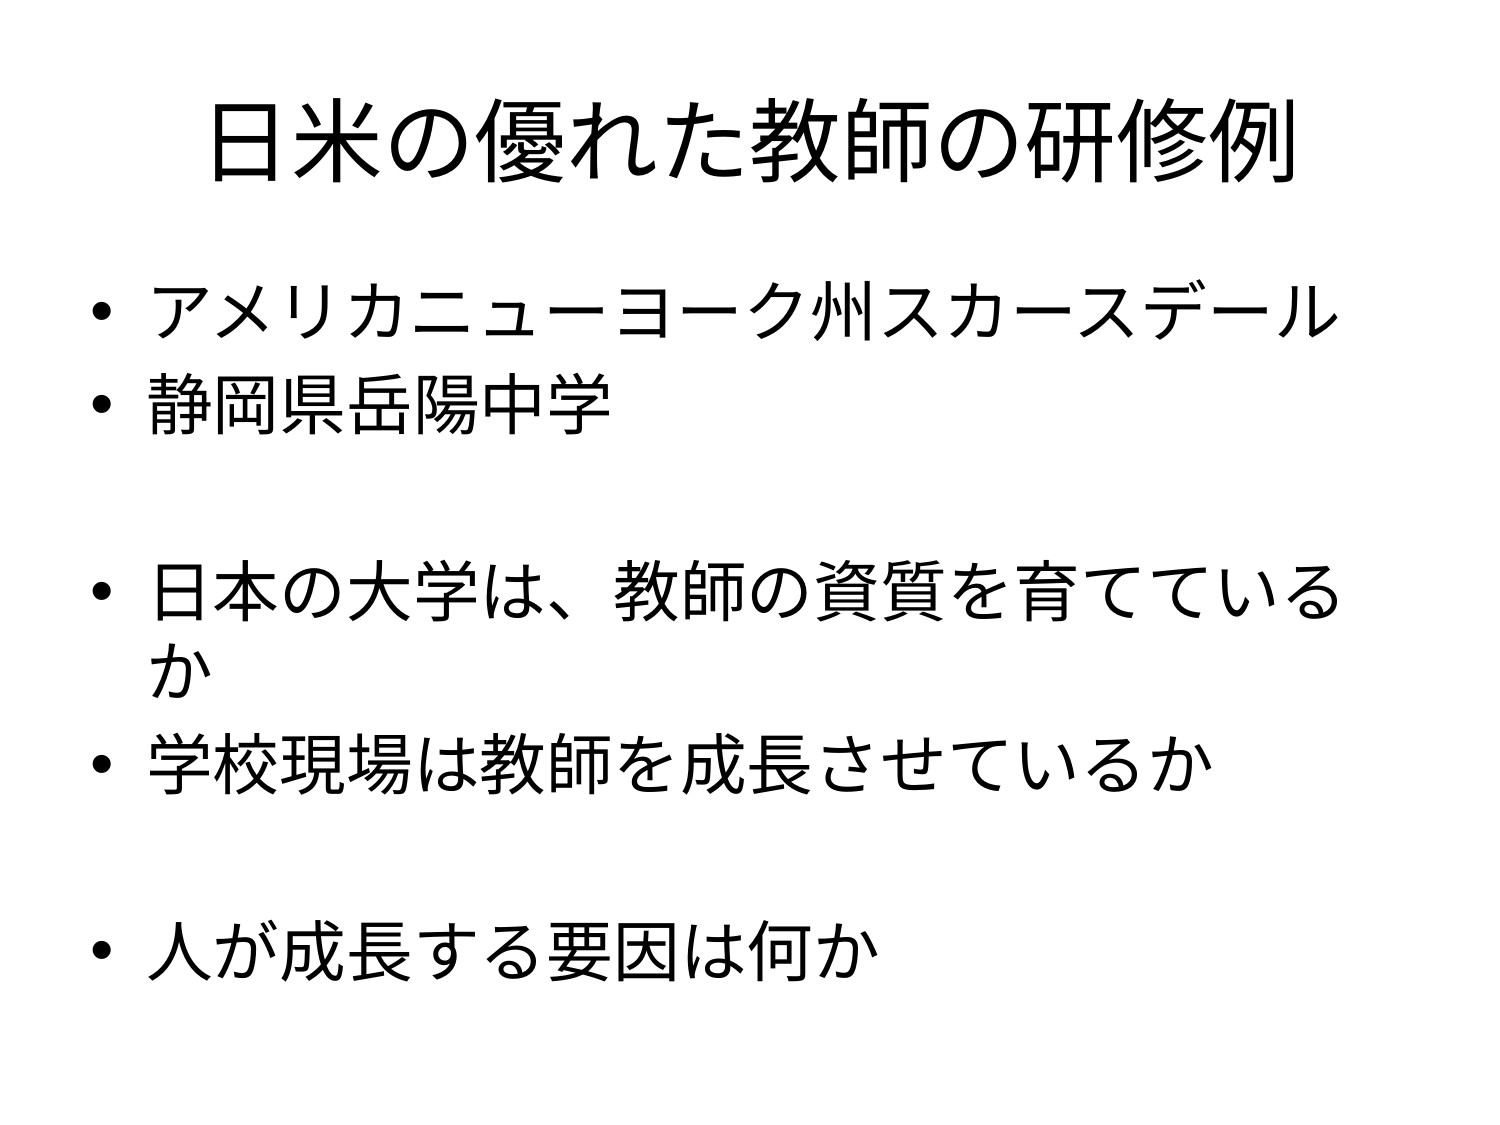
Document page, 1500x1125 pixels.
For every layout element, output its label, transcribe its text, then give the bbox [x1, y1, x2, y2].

title 日米の優れた教師の研修例 [75, 45, 1425, 233]
list アメリカニューヨーク州スカースデール 静岡県岳陽中学 日本の大学は、教師の資質を育てているか 学校現場は教師を成長させているか 人が成長する要因は何か [75, 262, 1425, 1005]
